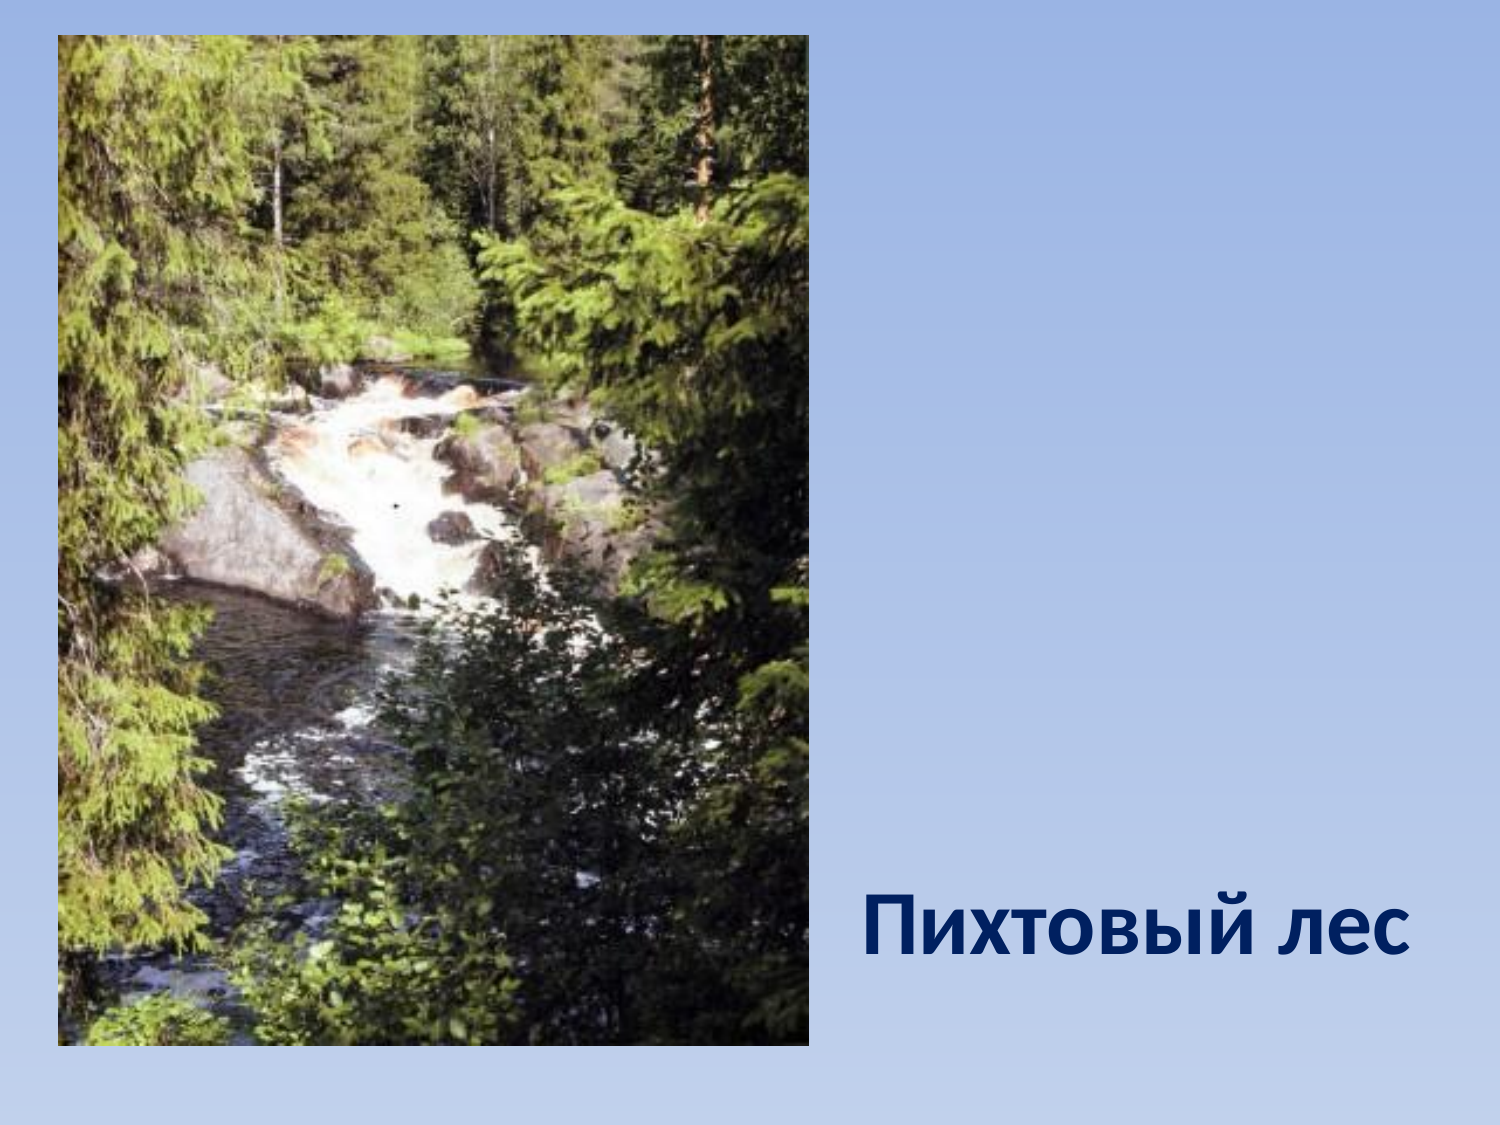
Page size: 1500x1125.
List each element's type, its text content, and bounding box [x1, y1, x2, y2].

picture [58, 34, 809, 1046]
text_box Пихтовый лес [846, 855, 1427, 981]
